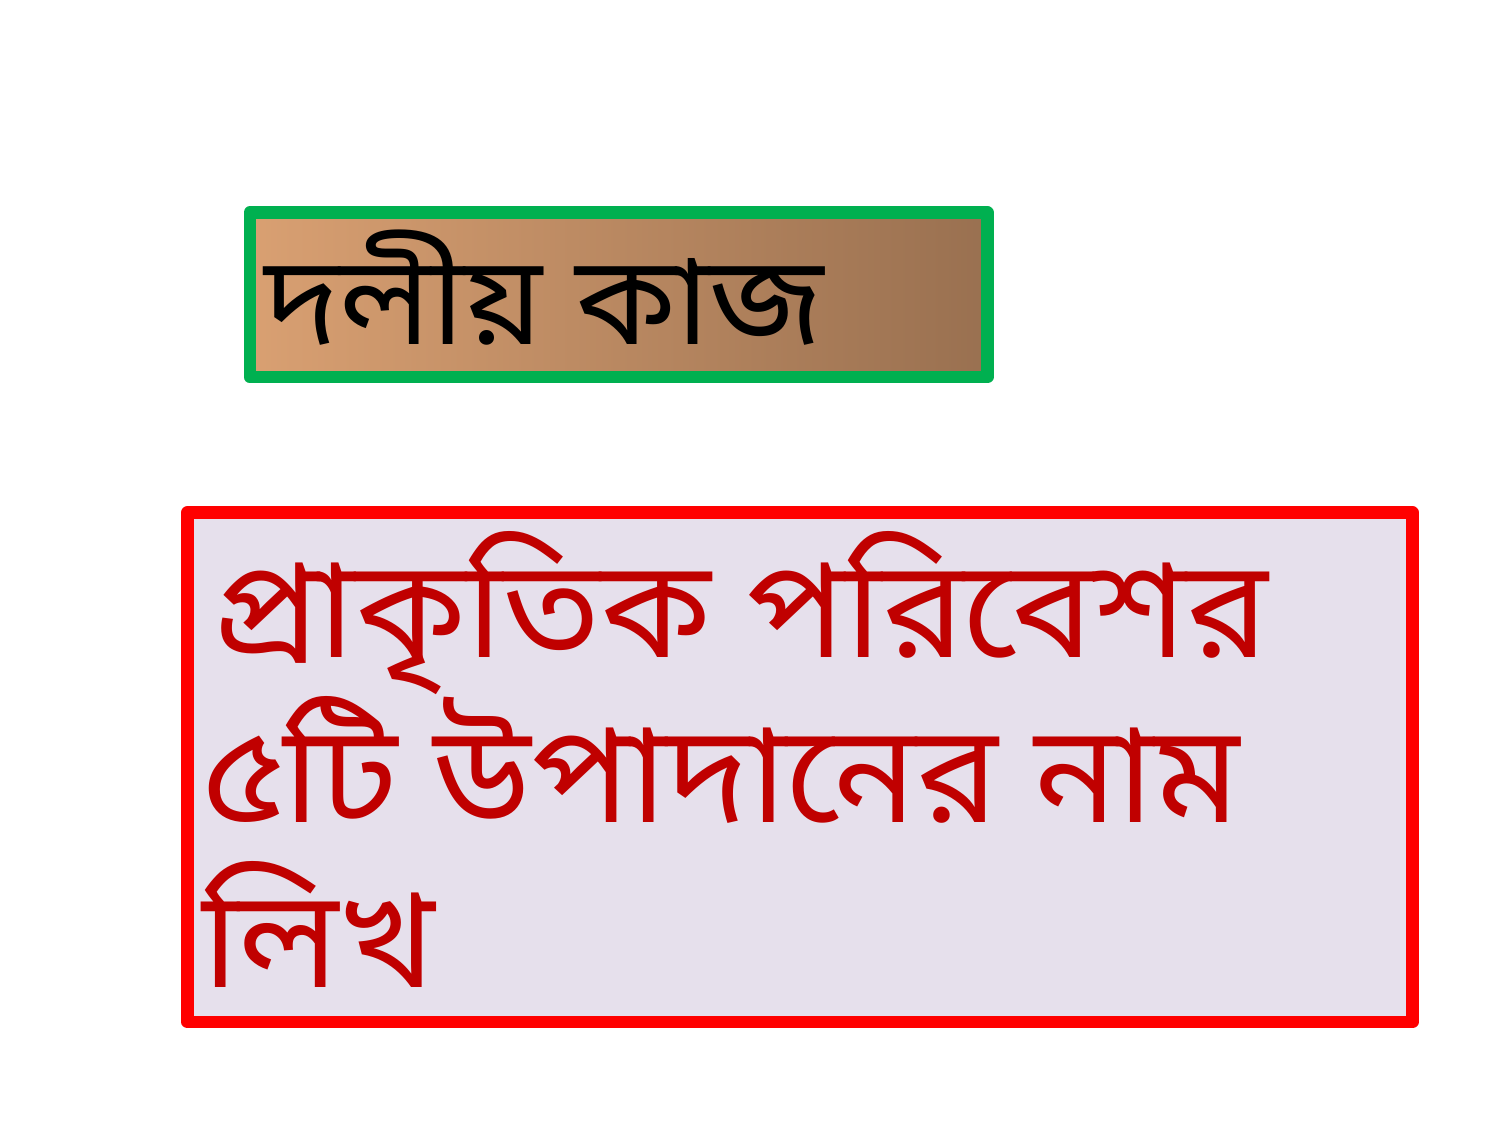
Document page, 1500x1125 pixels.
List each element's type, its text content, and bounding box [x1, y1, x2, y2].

text_box দলীয় কাজ [249, 212, 988, 378]
text_box প্রাকৃতিক পরিবেশর ৫টি উপাদানের নাম লিখ [187, 512, 1413, 1023]
